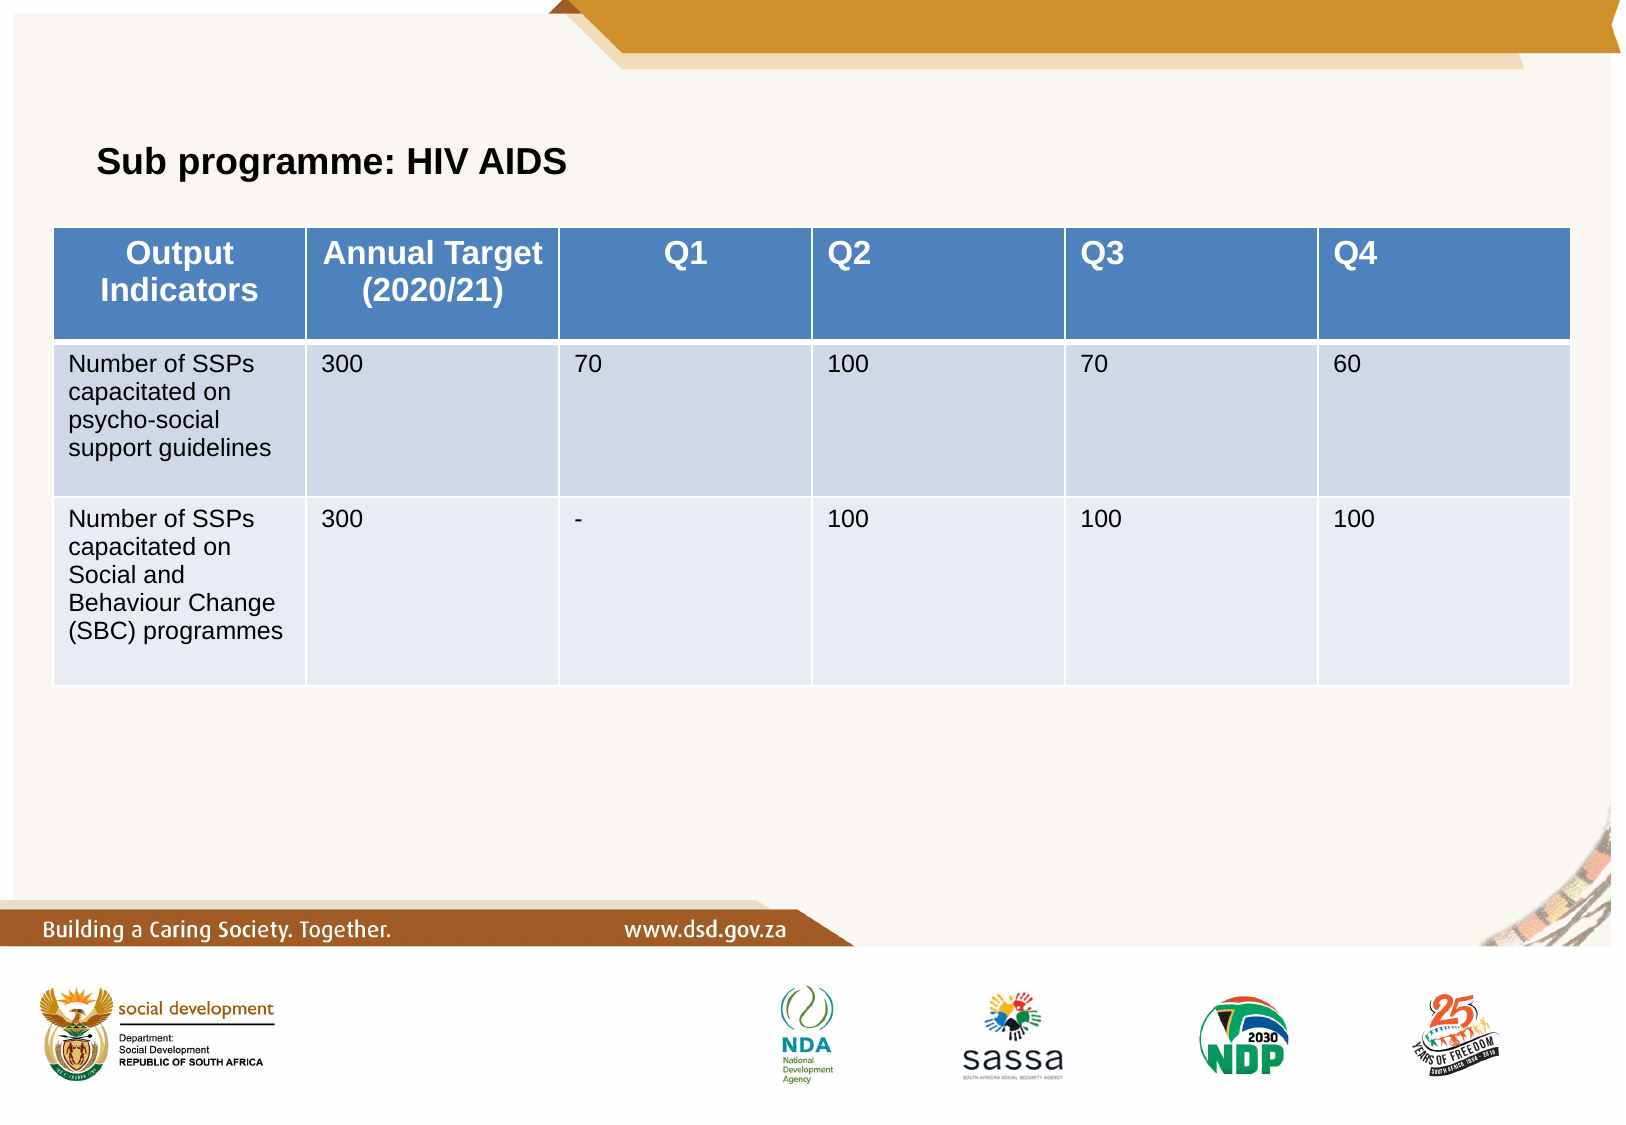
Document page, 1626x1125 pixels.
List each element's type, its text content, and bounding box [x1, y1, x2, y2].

table_header Output Indicators [54, 228, 305, 339]
table_header Q4 [1319, 228, 1570, 339]
table_cell 100 [813, 345, 1064, 496]
table_cell 60 [1319, 345, 1570, 496]
table_header Annual Target (2020/21) [307, 228, 558, 339]
table_cell 300 [307, 345, 558, 496]
table_header Q3 [1066, 228, 1317, 339]
table_cell 100 [1066, 498, 1317, 685]
text_box Sub programme: HIV AIDS [81, 117, 1544, 207]
table_cell 300 [307, 498, 558, 685]
table_cell 100 [1319, 498, 1570, 685]
table_cell Number of SSPs capacitated on psycho-social support guidelines [54, 345, 305, 496]
table_cell Number of SSPs capacitated on Social and Behaviour Change (SBC) programmes [54, 498, 305, 685]
picture [0, 0, 1626, 1125]
table_cell 70 [1066, 345, 1317, 496]
table_header Q2 [813, 228, 1064, 339]
table_cell 100 [813, 498, 1064, 685]
table_cell 70 [560, 345, 811, 496]
table_header Q1 [560, 228, 811, 339]
table_cell - [560, 498, 811, 685]
